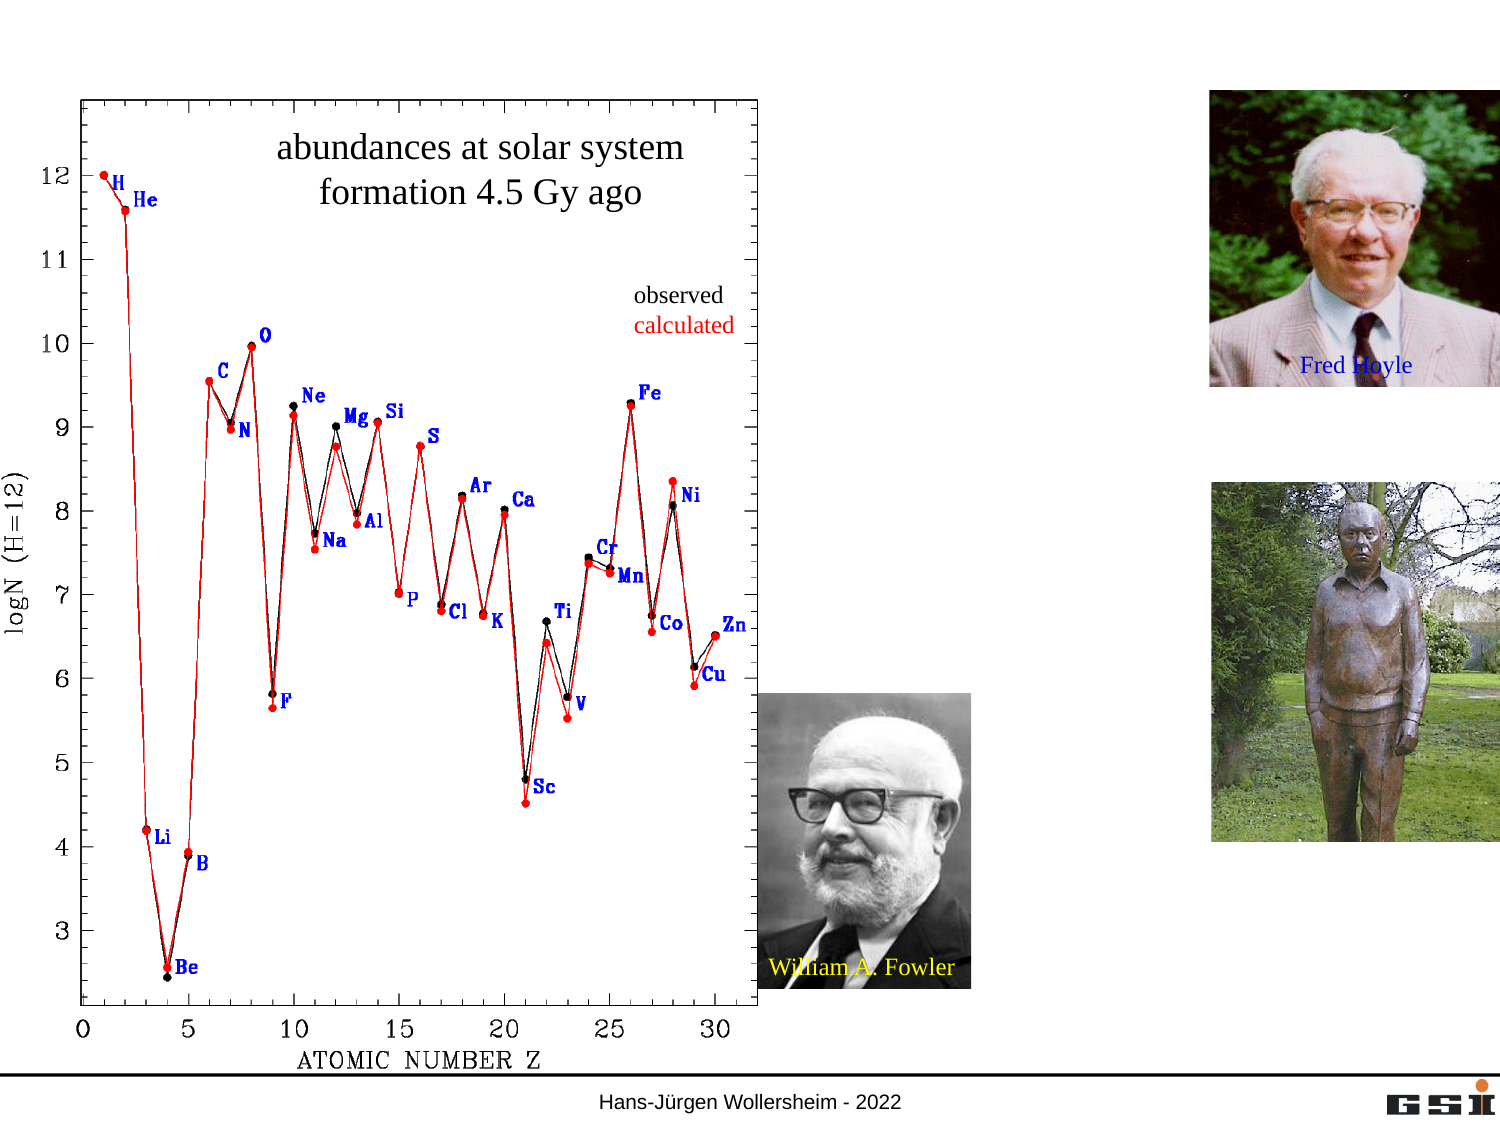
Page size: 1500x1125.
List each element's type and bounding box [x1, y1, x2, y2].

picture [1387, 1079, 1495, 1115]
picture [1210, 482, 1500, 842]
picture [1209, 90, 1500, 387]
picture [0, 90, 972, 1071]
